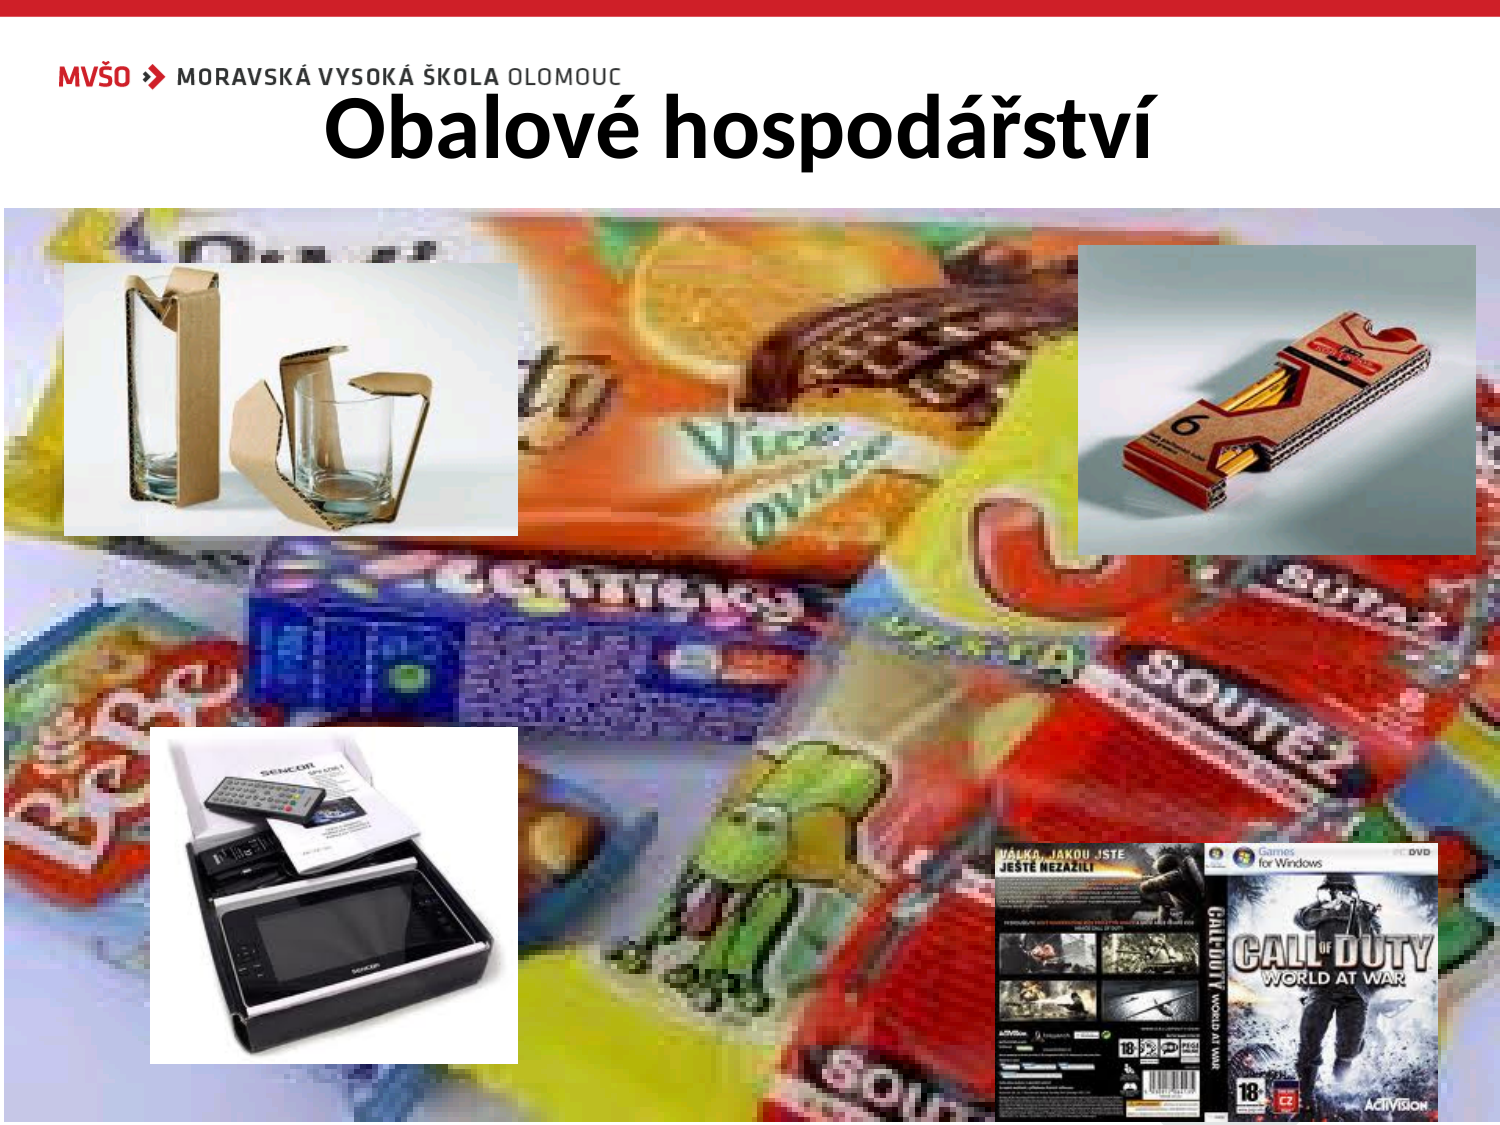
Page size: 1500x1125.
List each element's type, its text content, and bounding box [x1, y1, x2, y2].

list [150, 727, 519, 1065]
title Obalové hospodářství [64, 35, 1415, 206]
picture [0, 0, 1500, 1125]
